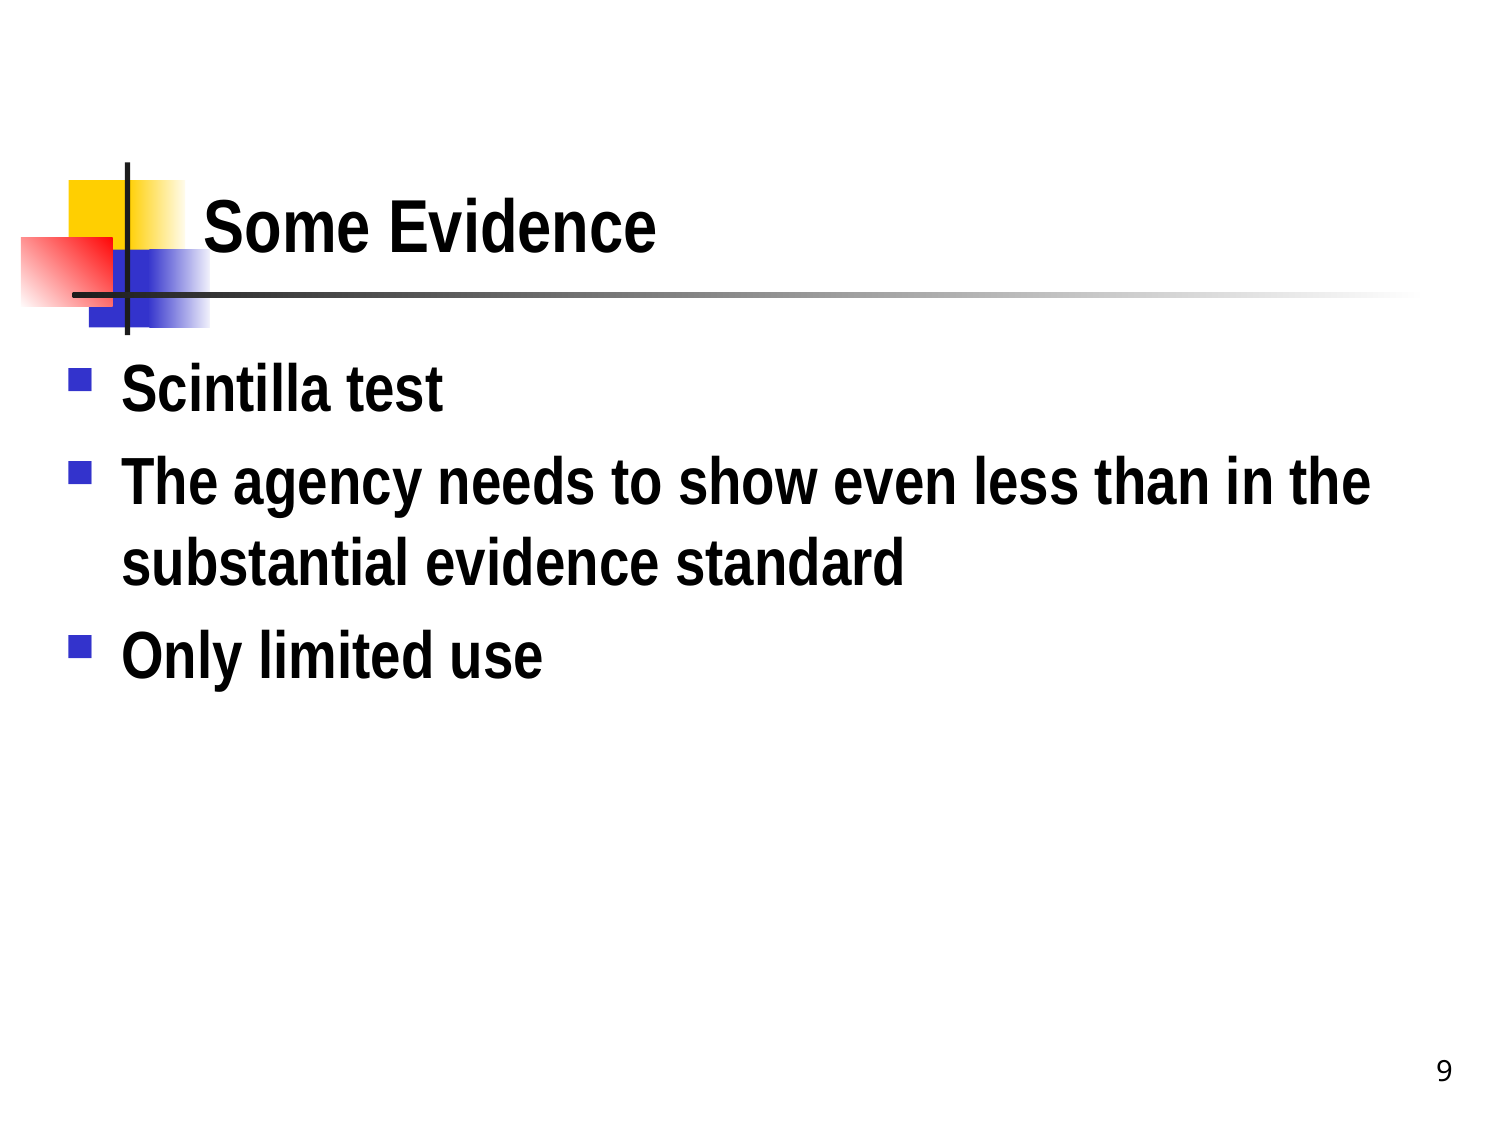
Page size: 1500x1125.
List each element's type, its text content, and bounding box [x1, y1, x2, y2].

title Some Evidence [188, 35, 1468, 275]
slide_number 9 [1155, 1024, 1468, 1100]
list Scintilla test The agency needs to show even less than in the substantial evidence standard Only limited use [50, 337, 1450, 1075]
